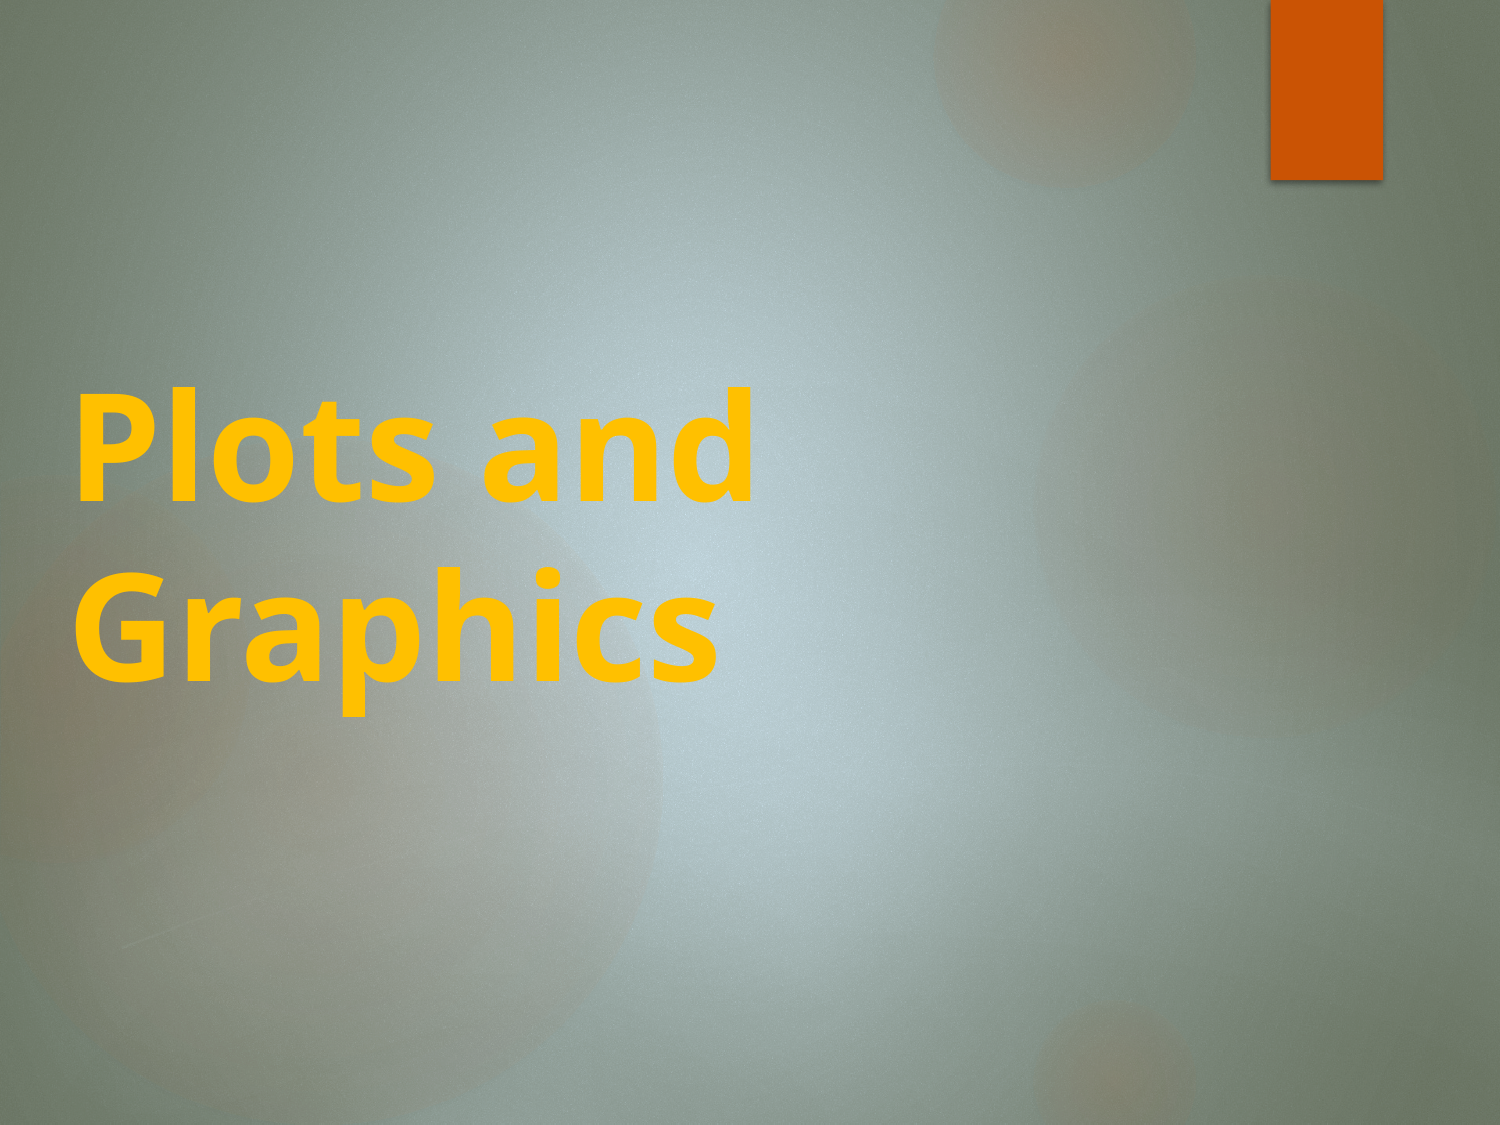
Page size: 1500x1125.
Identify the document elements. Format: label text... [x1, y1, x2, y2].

title Plots and Graphics [52, 327, 1456, 720]
